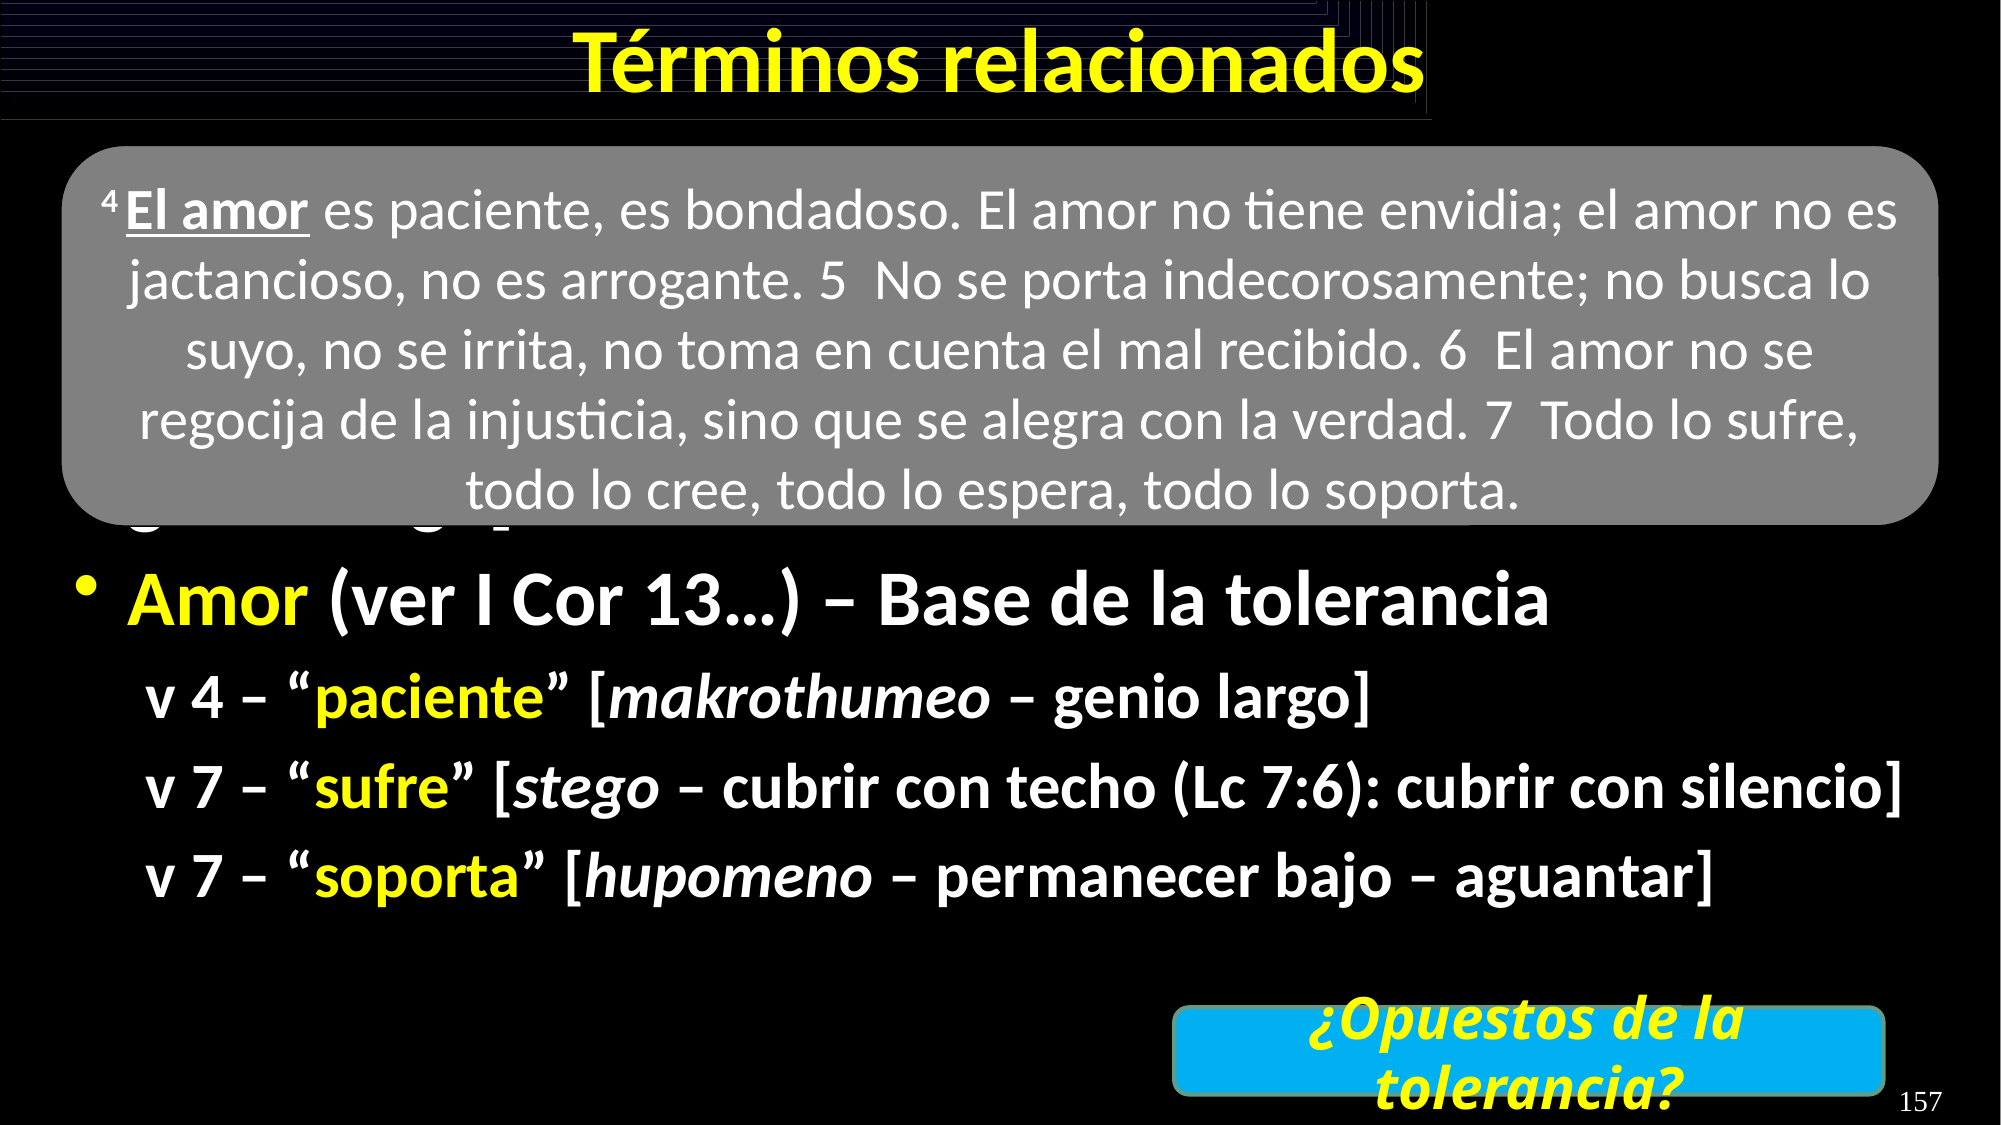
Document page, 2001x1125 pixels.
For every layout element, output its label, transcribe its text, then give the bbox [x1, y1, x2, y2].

text_box ¿Opuestos de la tolerancia? [1172, 1005, 1886, 1097]
slide_number 157 [1883, 1074, 2001, 1125]
title Términos relacionados [0, 0, 2001, 113]
text_box 4 El amor es paciente, es bondadoso. El amor no tiene envidia; el amor no es jactancioso, no es arrogante. 5 No se porta indecorosamente; no busca lo suyo, no se irrita, no toma en cuenta el mal recibido. 6 El amor no se regocija de la injusticia, sino que se alegra con la verdad. 7 Todo lo sufre, todo lo cree, todo lo espera, todo lo soporta. [60, 145, 1940, 527]
list Paciencia (Col 1:11, RV60) – [hupomone – permanecer bajo: perseverancia] Longanimidad (Col 1:11, RV60) – [makrothumeo – genio largo] Amor (ver I Cor 13…) – Base de la tolerancia v 4 – “paciente” [makrothumeo – genio largo] v 7 – “sufre” [stego – cubrir con techo (Lc 7:6): cubrir con silencio] v 7 – “soporta” [hupomeno – permanecer bajo – aguantar] [57, 137, 1922, 988]
